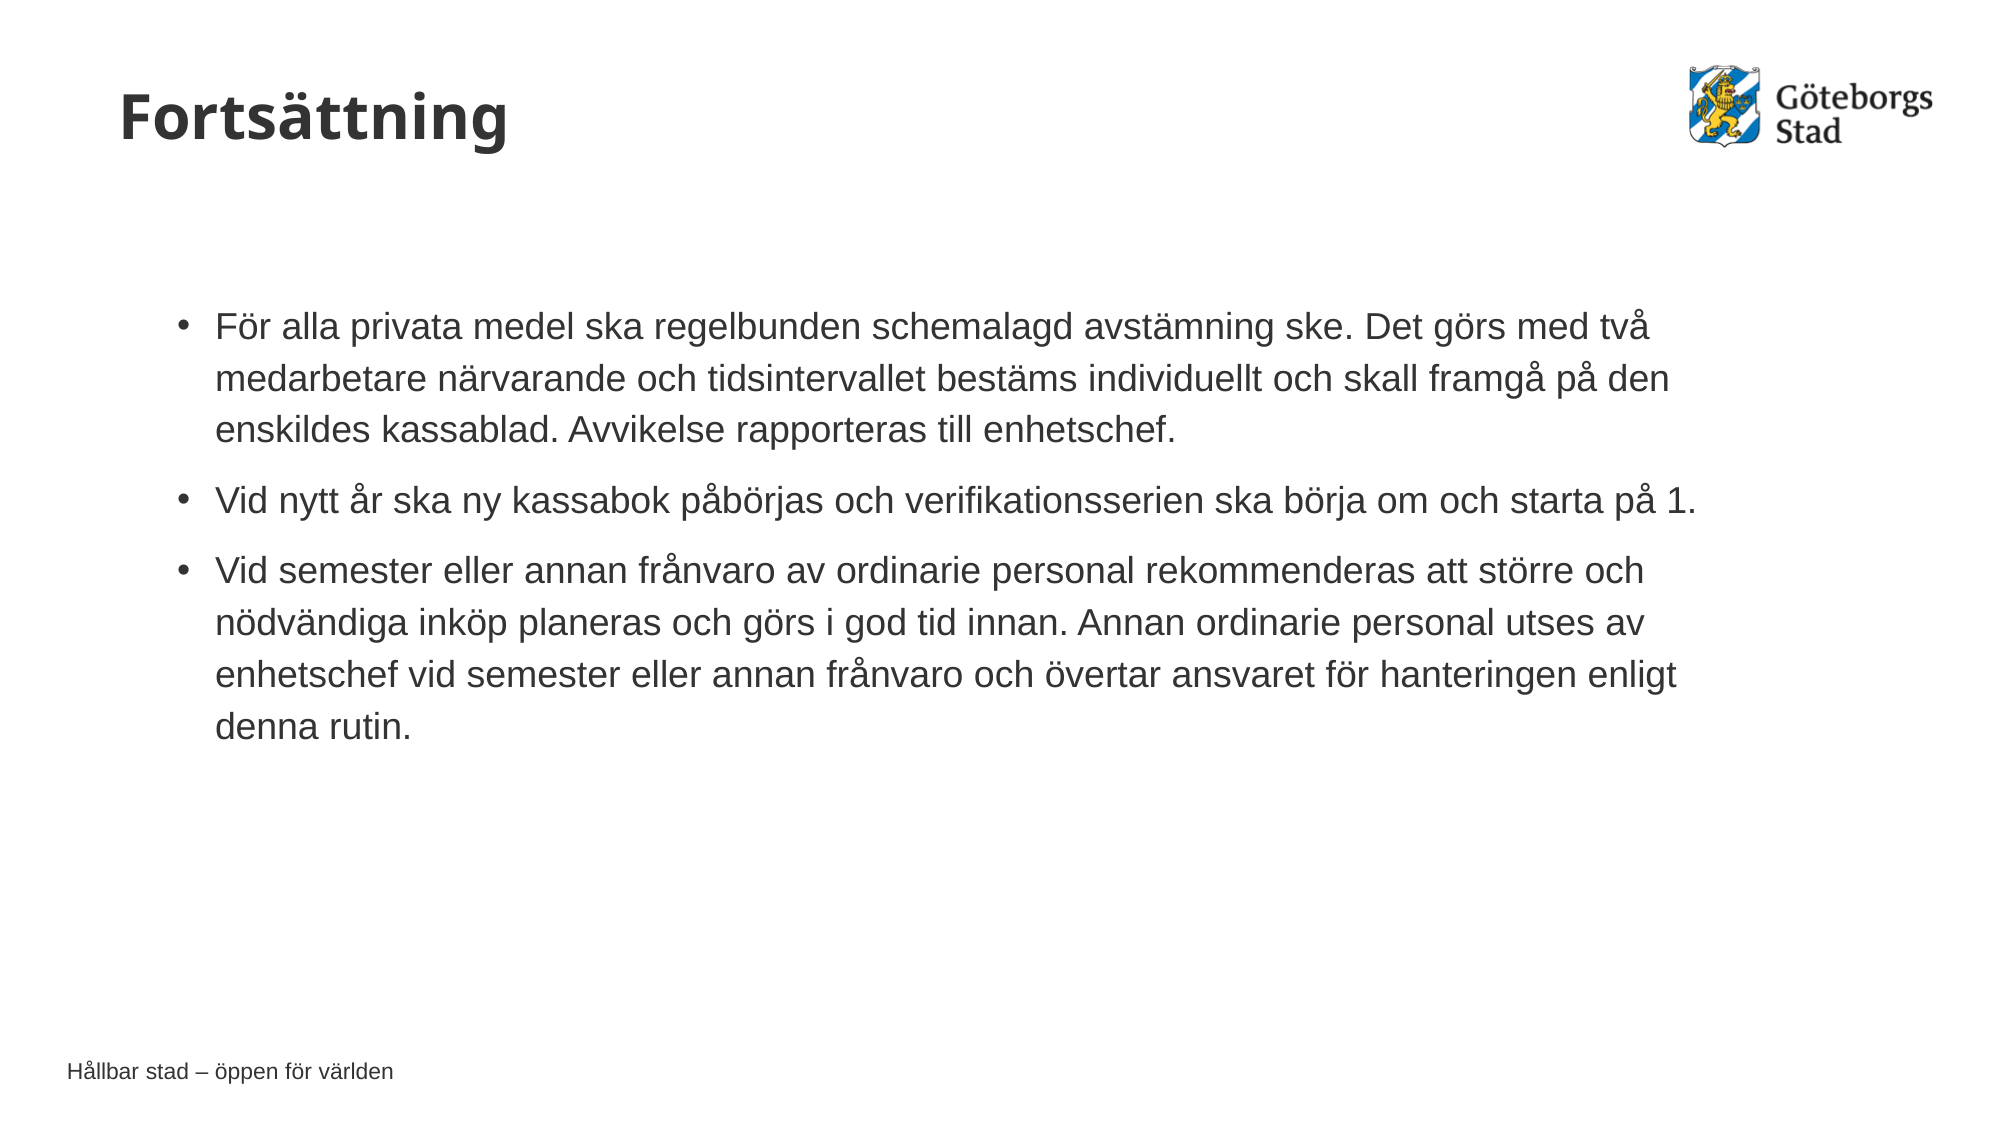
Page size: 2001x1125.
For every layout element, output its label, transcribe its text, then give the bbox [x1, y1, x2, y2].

title Fortsättning [118, 59, 1623, 180]
picture [1689, 65, 1933, 148]
list För alla privata medel ska regelbunden schemalagd avstämning ske. Det görs med två medarbetare närvarande och tidsintervallet bestäms individuellt och skall framgå på den enskildes kassablad. Avvikelse rapporteras till enhetschef. Vid nytt år ska ny kassabok påbörjas och verifikationsserien ska börja om och starta på 1. Vid semester eller annan frånvaro av ordinarie personal rekommenderas att större och nödvändiga inköp planeras och görs i god tid innan. Annan ordinarie personal utses av enhetschef vid semester eller annan frånvaro och övertar ansvaret för hanteringen enligt denna rutin. [177, 295, 1702, 981]
